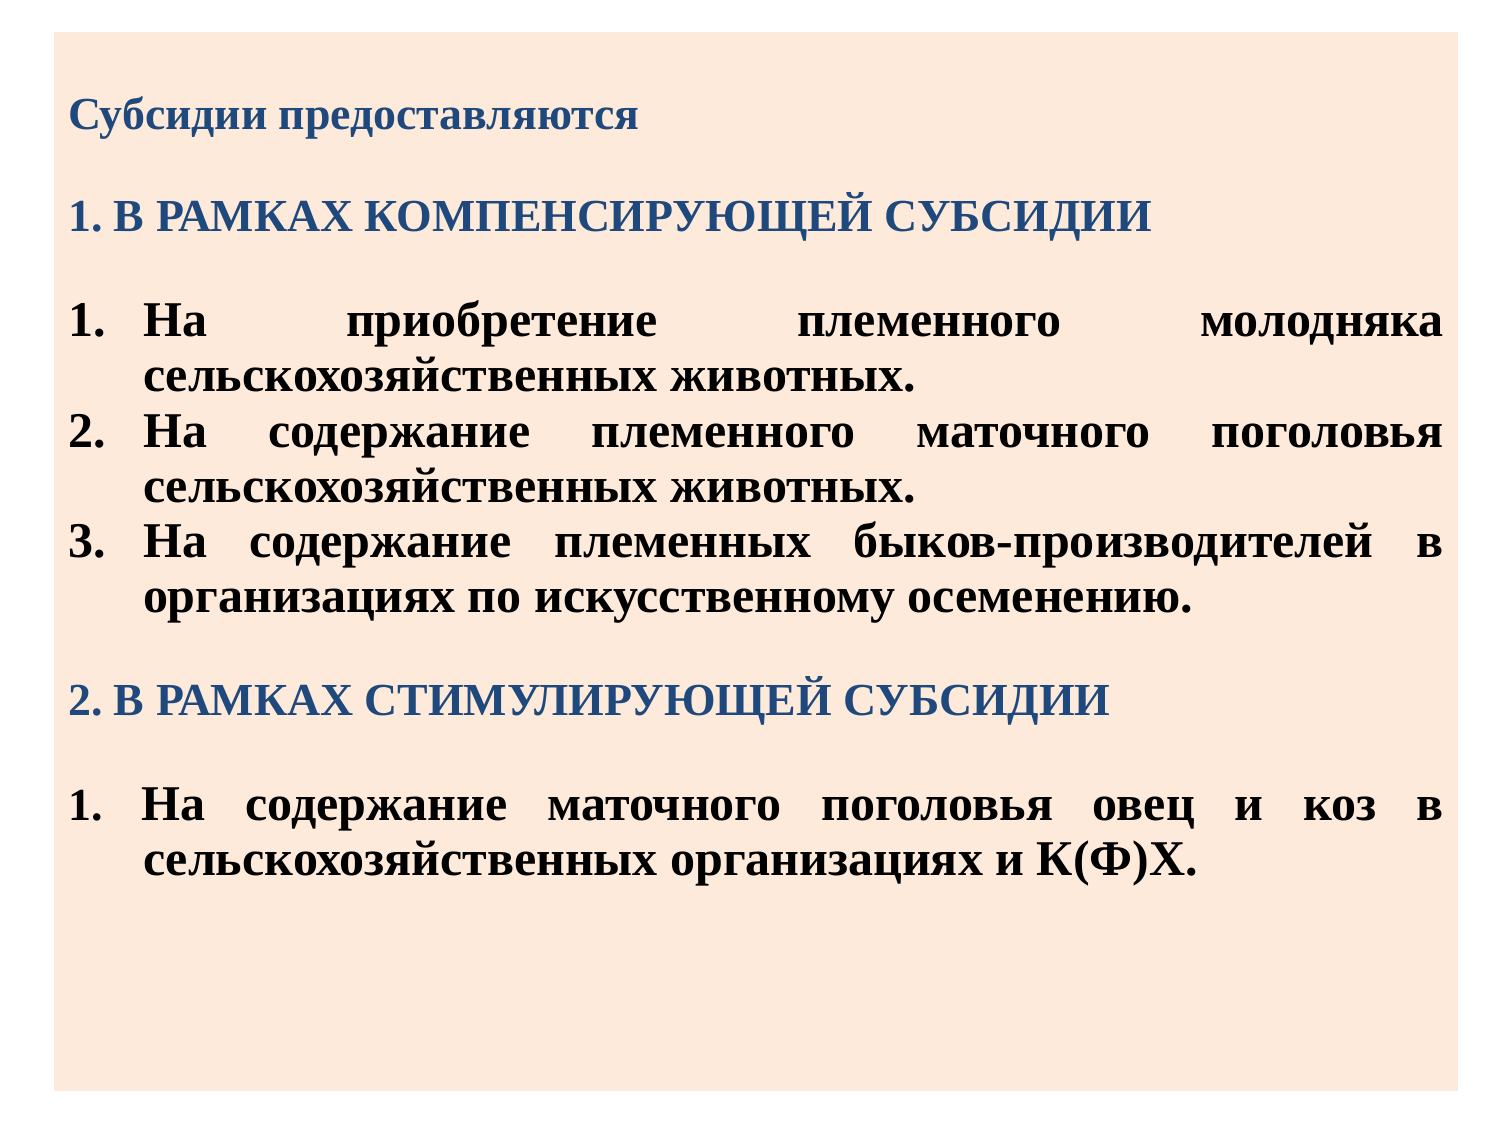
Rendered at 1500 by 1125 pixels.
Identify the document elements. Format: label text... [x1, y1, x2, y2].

table_header Субсидии предоставляются 1. В РАМКАХ КОМПЕНСИРУЮЩЕЙ СУБСИДИИ На приобретение племенного молодняка сельскохозяйственных животных. На содержание племенного маточного поголовья сельскохозяйственных животных. На содержание племенных быков-производителей в организациях по искусственному осеменению. 2. В РАМКАХ СТИМУЛИРУЮЩЕЙ СУБСИДИИ 1. На содержание маточного поголовья овец и коз в сельскохозяйственных организациях и К(Ф)Х. [54, 32, 1458, 1091]
